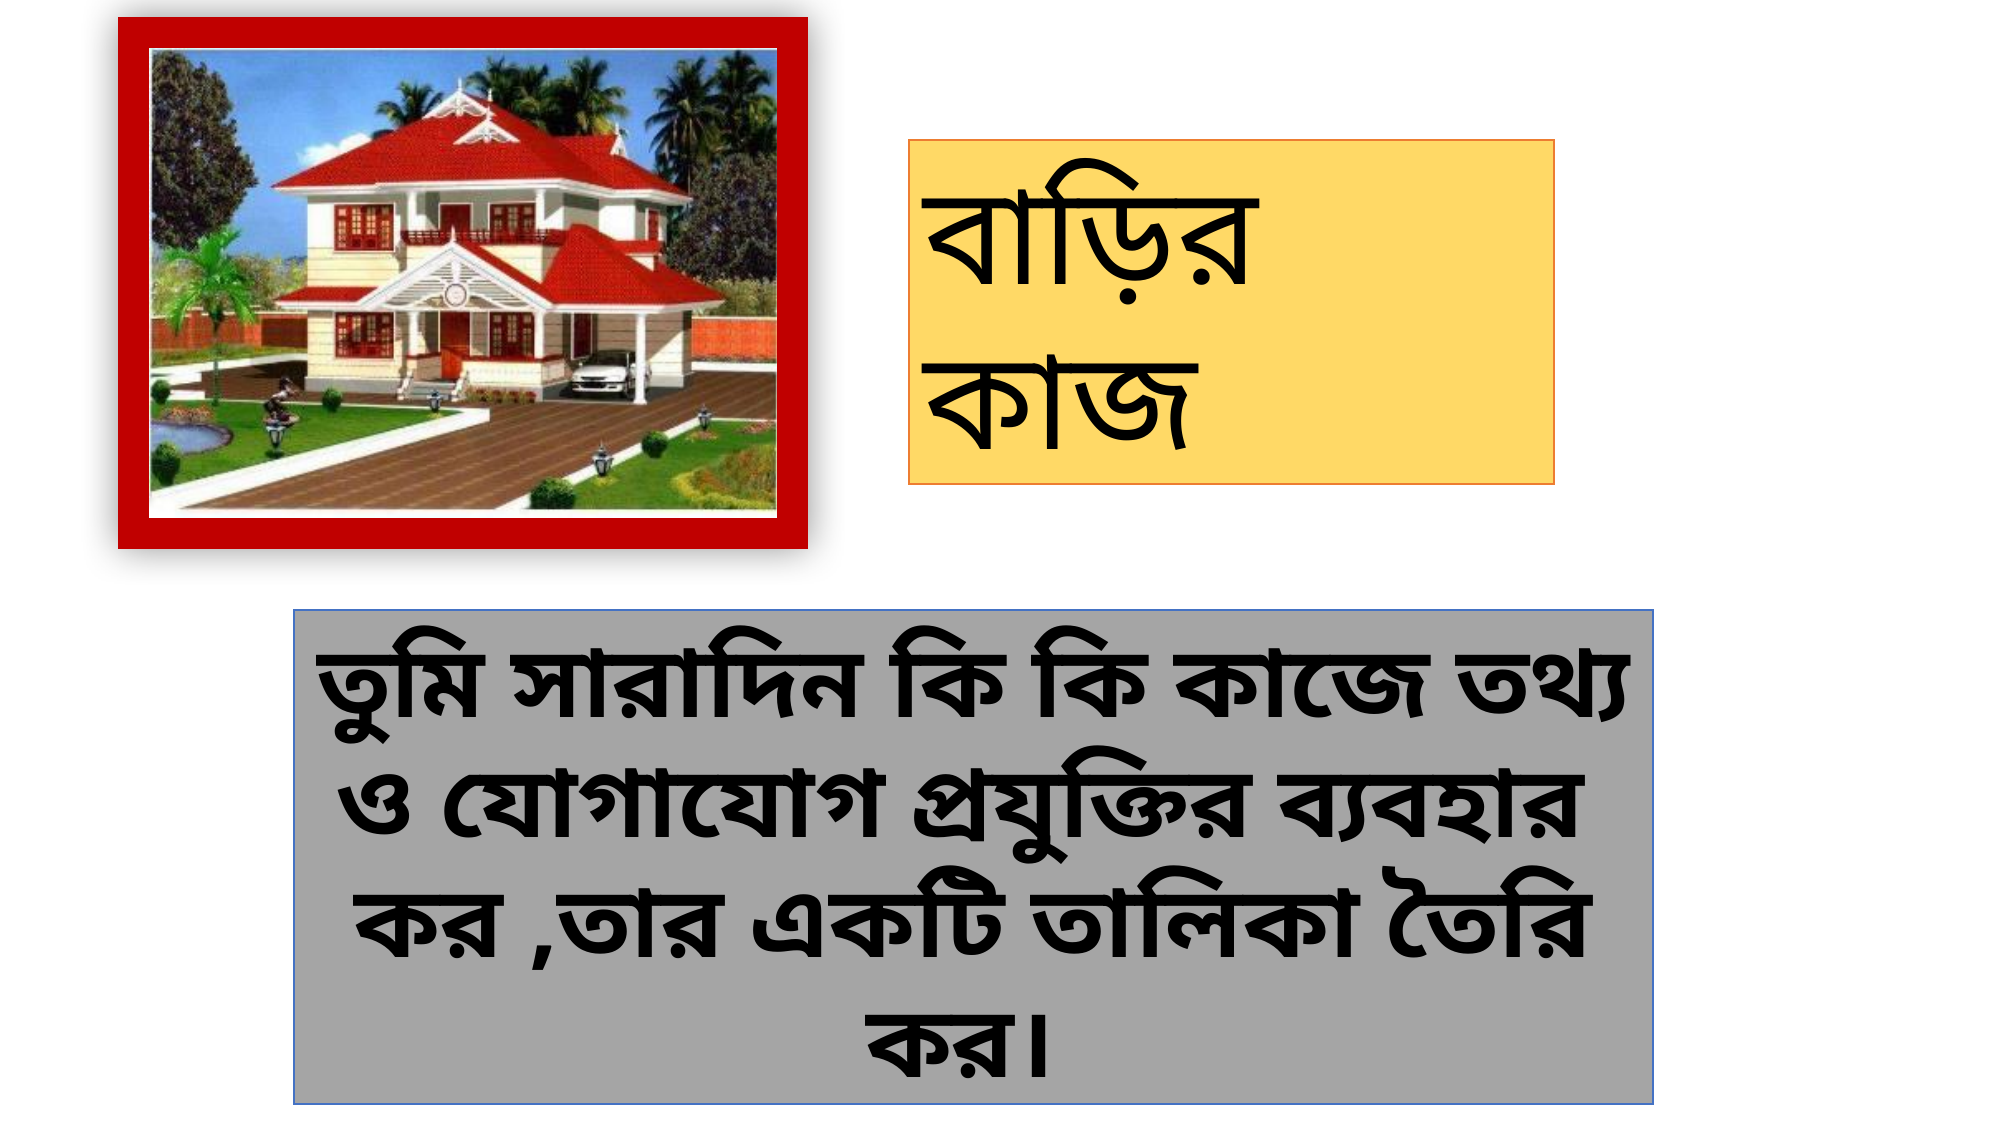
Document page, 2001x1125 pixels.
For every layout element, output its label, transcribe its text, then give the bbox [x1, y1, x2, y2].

picture [149, 47, 778, 518]
text_box তুমি সারাদিন কি কি কাজে তথ্য ও যোগাযোগ প্রযুক্তির ব্যবহার কর ,তার একটি তালিকা তৈরি কর। [293, 609, 1654, 1105]
text_box বাড়ির কাজ [908, 139, 1555, 485]
